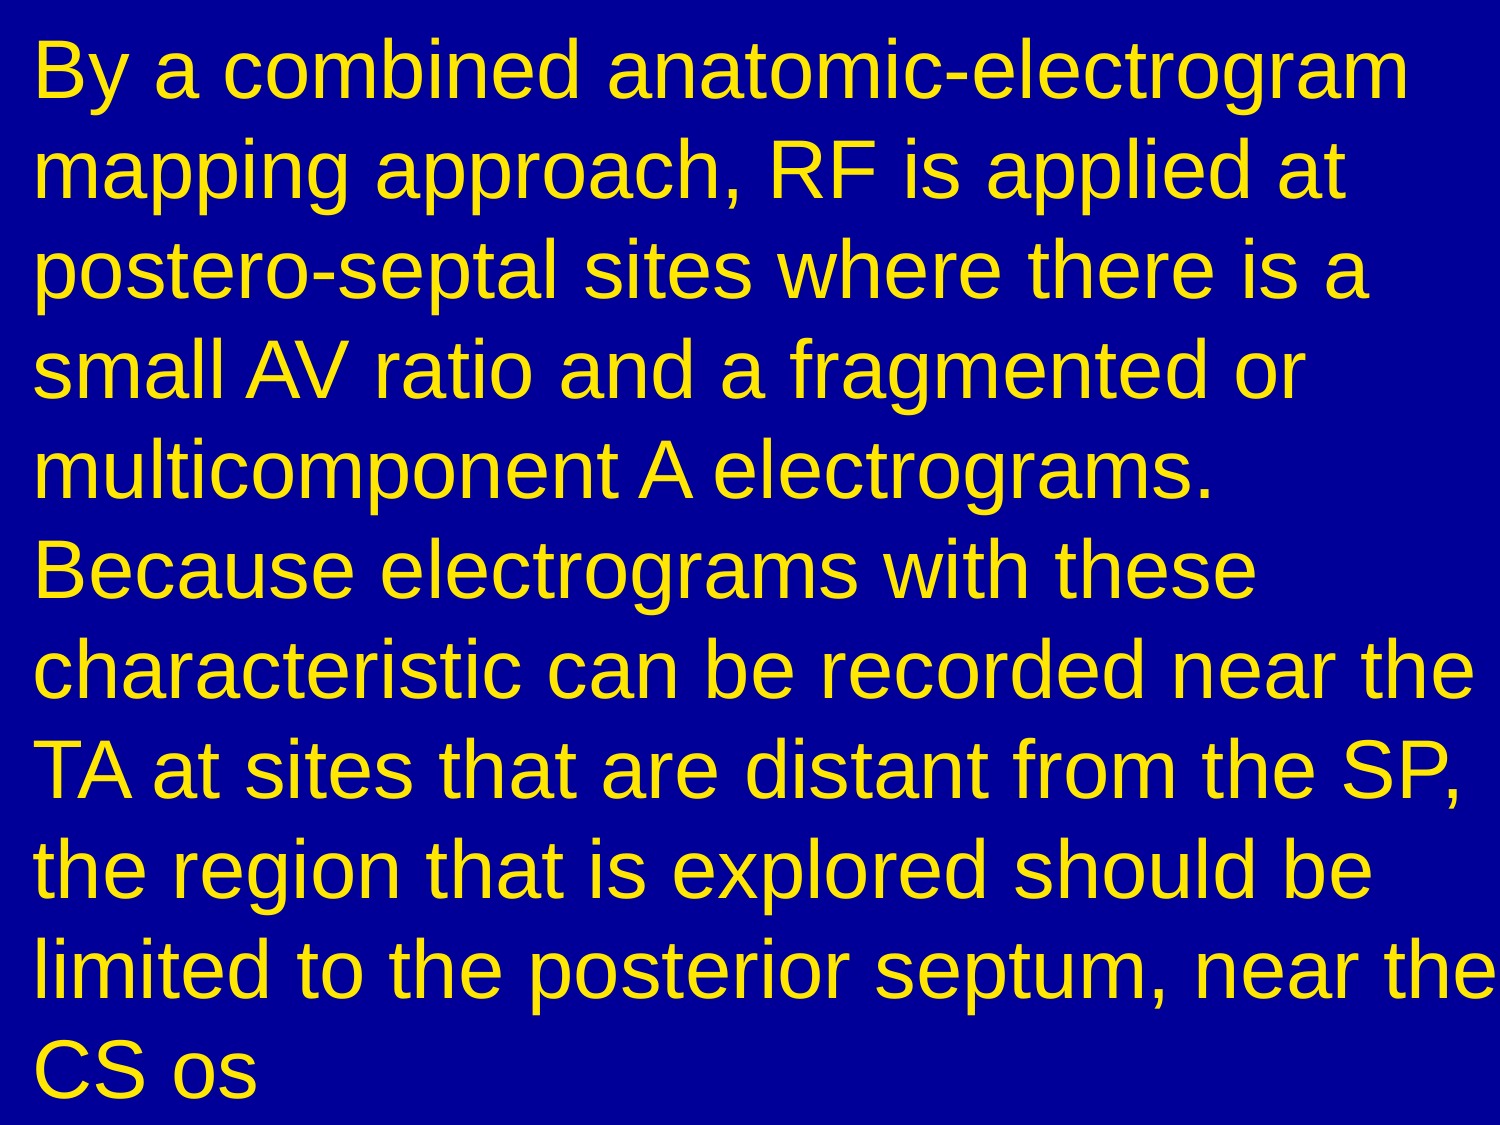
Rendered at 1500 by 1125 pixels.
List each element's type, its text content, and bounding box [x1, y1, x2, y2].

title By a combined anatomic-electrogram mapping approach, RF is applied at postero-septal sites where there is a small AV ratio and a fragmented or multicomponent A electrograms. Because electrograms with these characteristic can be recorded near the TA at sites that are distant from the SP, the region that is explored should be limited to the posterior septum, near the CS os [17, 439, 1500, 681]
